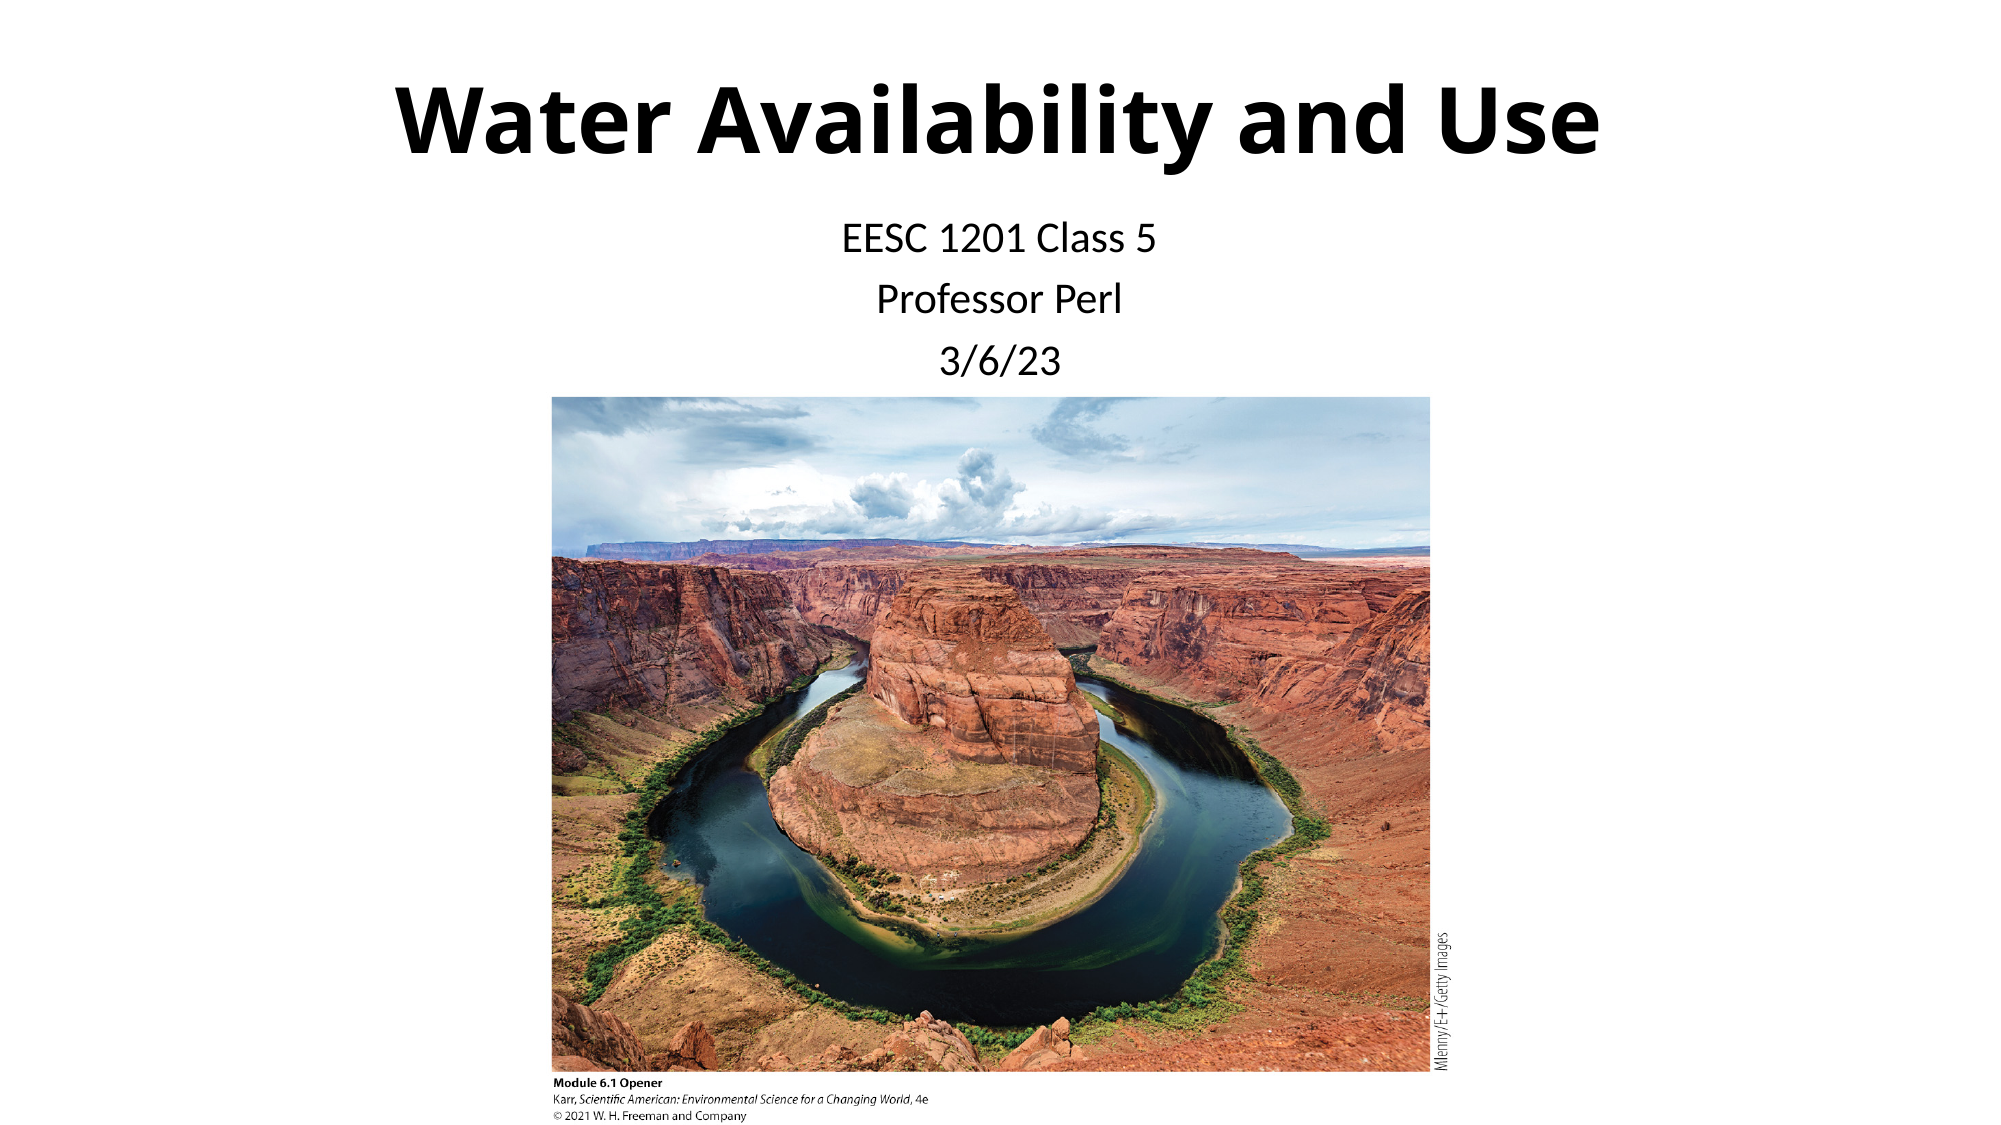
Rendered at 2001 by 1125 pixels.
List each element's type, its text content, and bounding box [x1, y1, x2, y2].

title Water Availability and Use [249, 39, 1750, 181]
subtitle EESC 1201 Class 5 Professor Perl 3/6/23 [249, 207, 1750, 393]
picture [546, 392, 1454, 1125]
